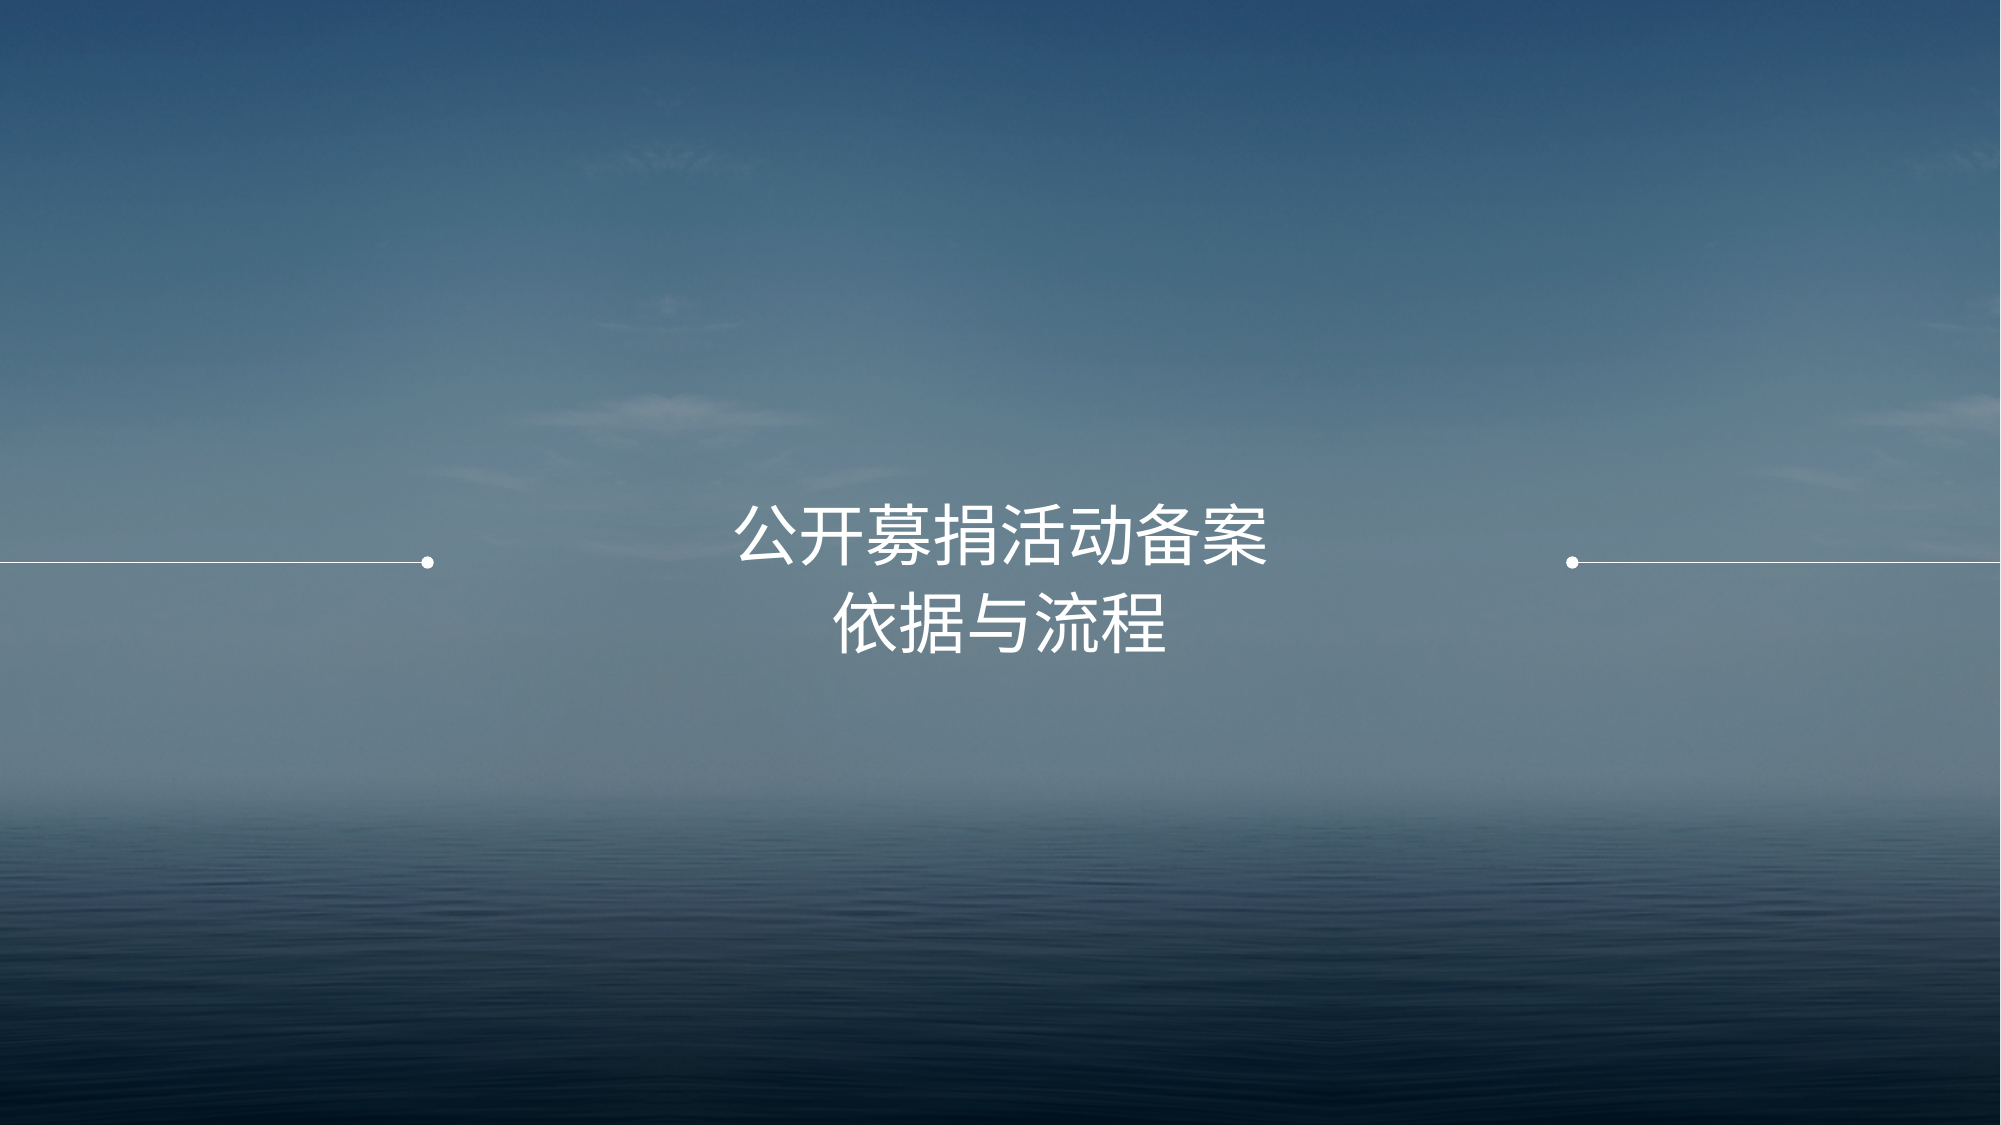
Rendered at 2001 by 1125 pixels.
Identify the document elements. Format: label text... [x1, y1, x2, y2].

title 公开募捐活动备案 依据与流程 [427, 481, 1573, 773]
picture [0, 0, 2001, 1125]
